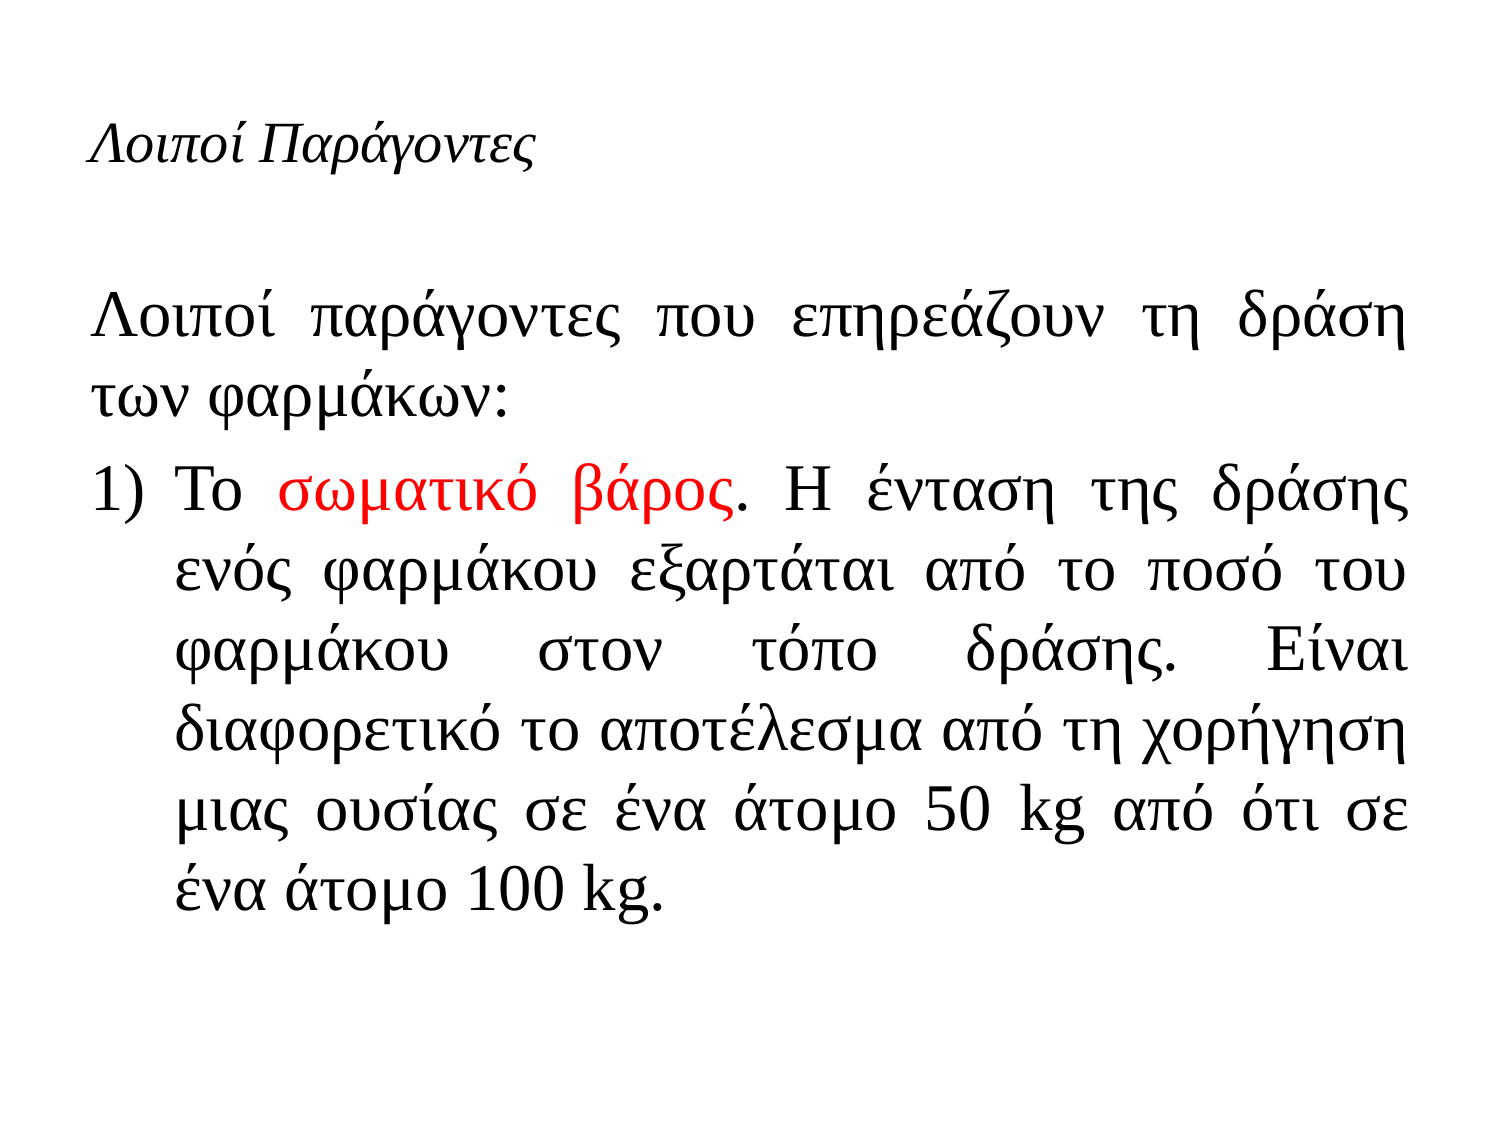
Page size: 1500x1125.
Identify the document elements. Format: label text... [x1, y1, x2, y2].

title Λοιποί Παράγοντες [75, 45, 1425, 233]
list Λοιποί παράγοντες που επηρεάζουν τη δράση των φαρμάκων: Το σωματικό βάρος. Η ένταση της δράσης ενός φαρμάκου εξαρτάται από το ποσό του φαρμάκου στον τόπο δράσης. Είναι διαφορετικό το αποτέλεσμα από τη χορήγηση μιας ουσίας σε ένα άτομο 50 kg από ότι σε ένα άτομο 100 kg. [75, 262, 1425, 1005]
